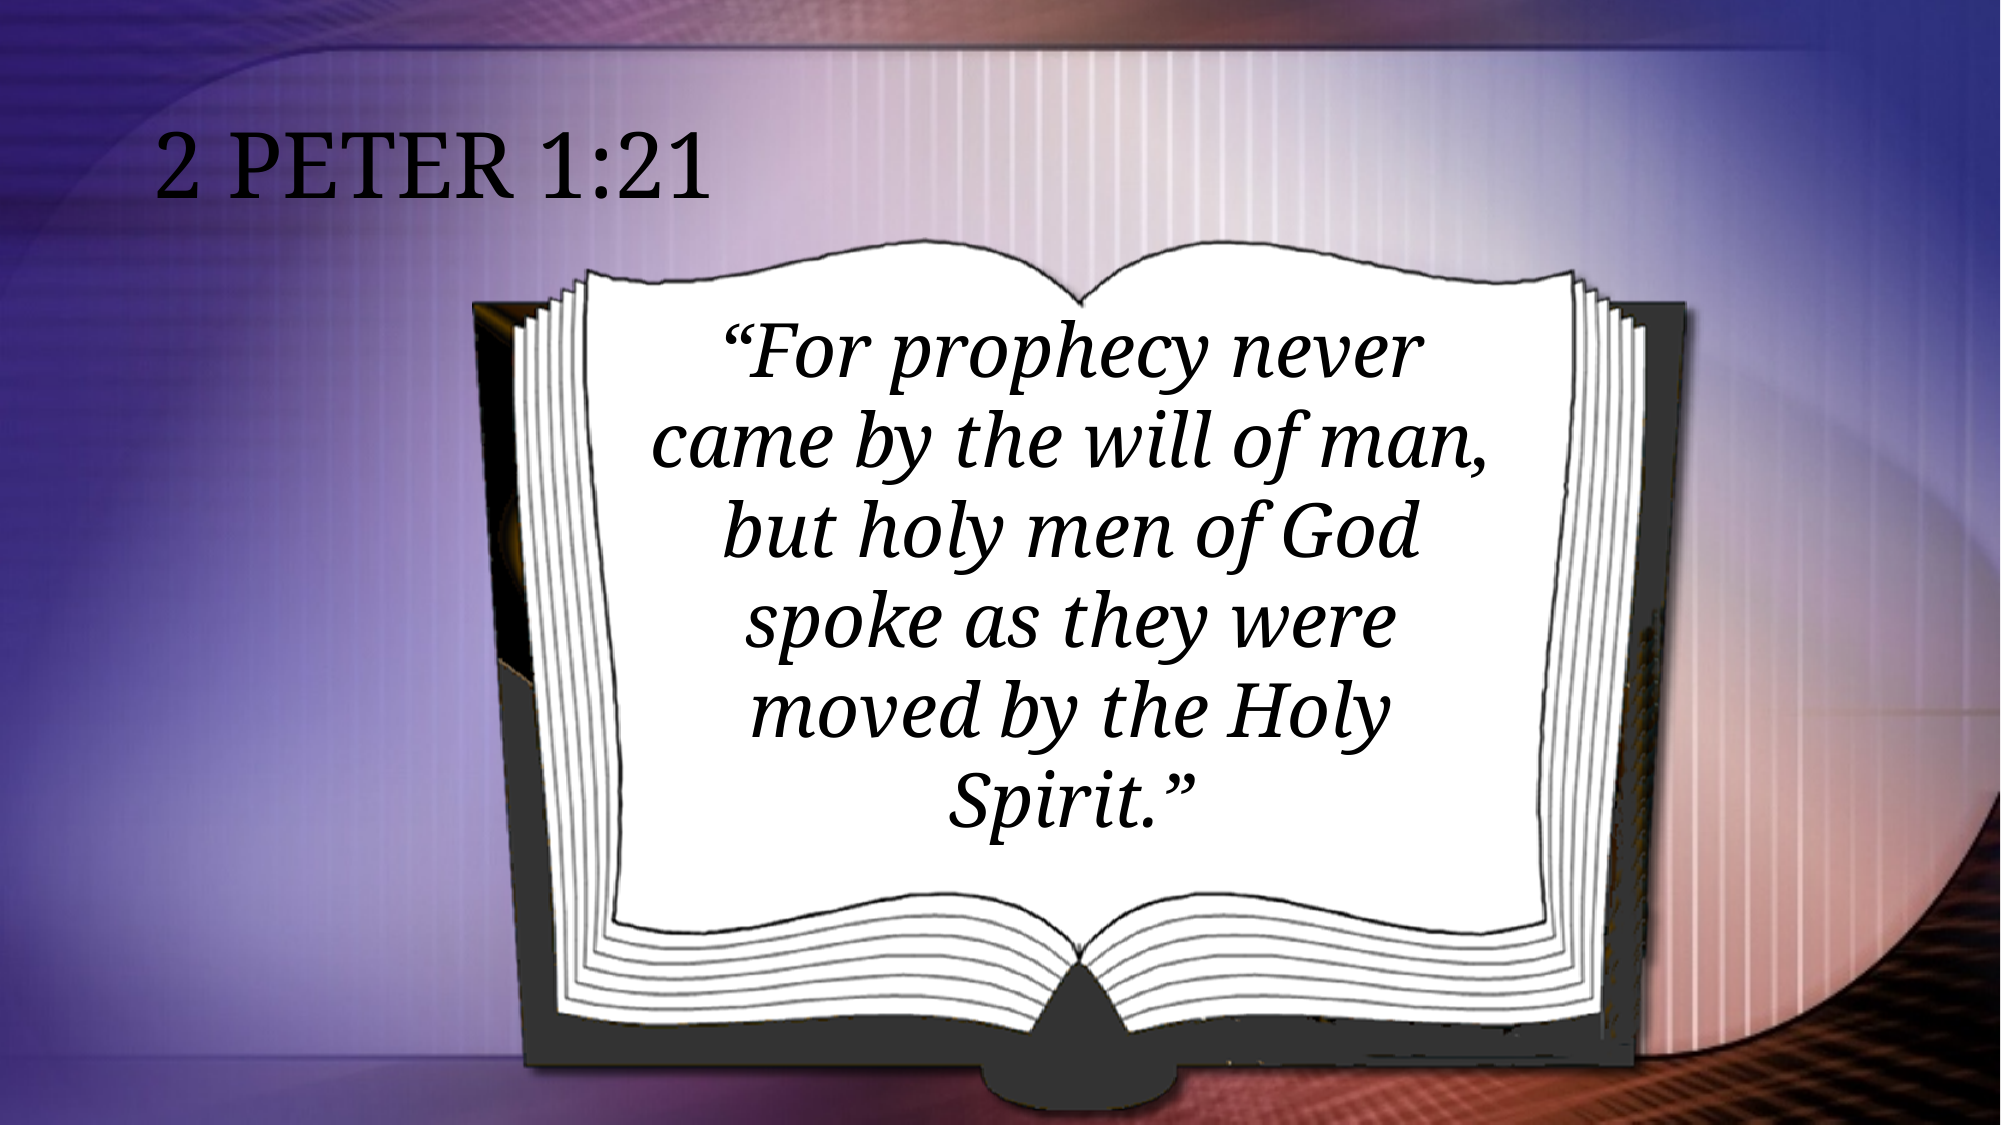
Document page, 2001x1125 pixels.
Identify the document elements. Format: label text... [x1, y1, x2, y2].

picture [0, 0, 2001, 1125]
title 2 Peter 1:21 [137, 59, 1863, 278]
